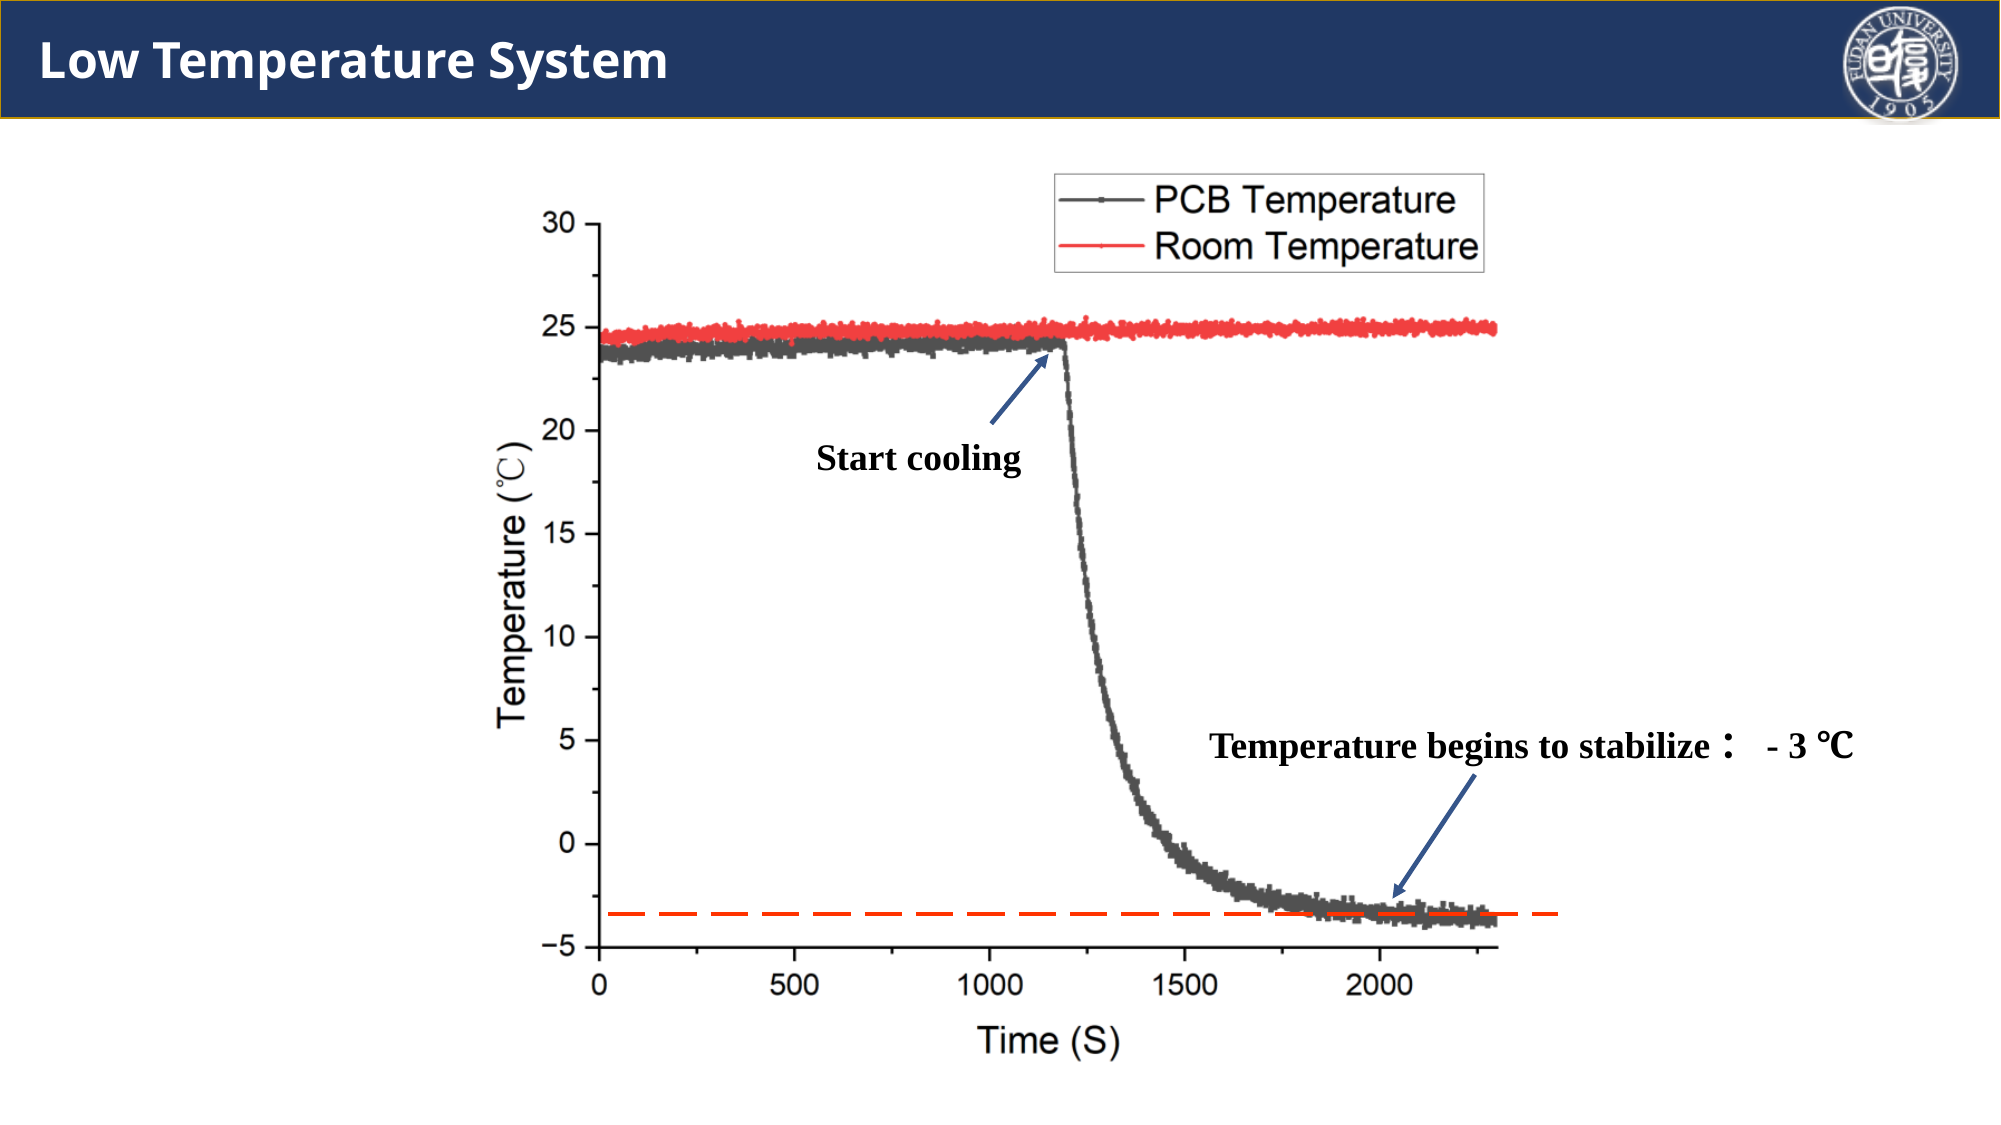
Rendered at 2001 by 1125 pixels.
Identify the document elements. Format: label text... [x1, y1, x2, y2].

text_box [0, 0, 2000, 119]
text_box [1392, 774, 1475, 899]
text_box Temperature begins to stabilize：- 3 ℃ [1528, 714, 1874, 774]
picture [472, 158, 1528, 1074]
picture [1842, 6, 1963, 125]
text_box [991, 353, 1049, 424]
text_box Low Temperature System [24, 21, 1609, 96]
